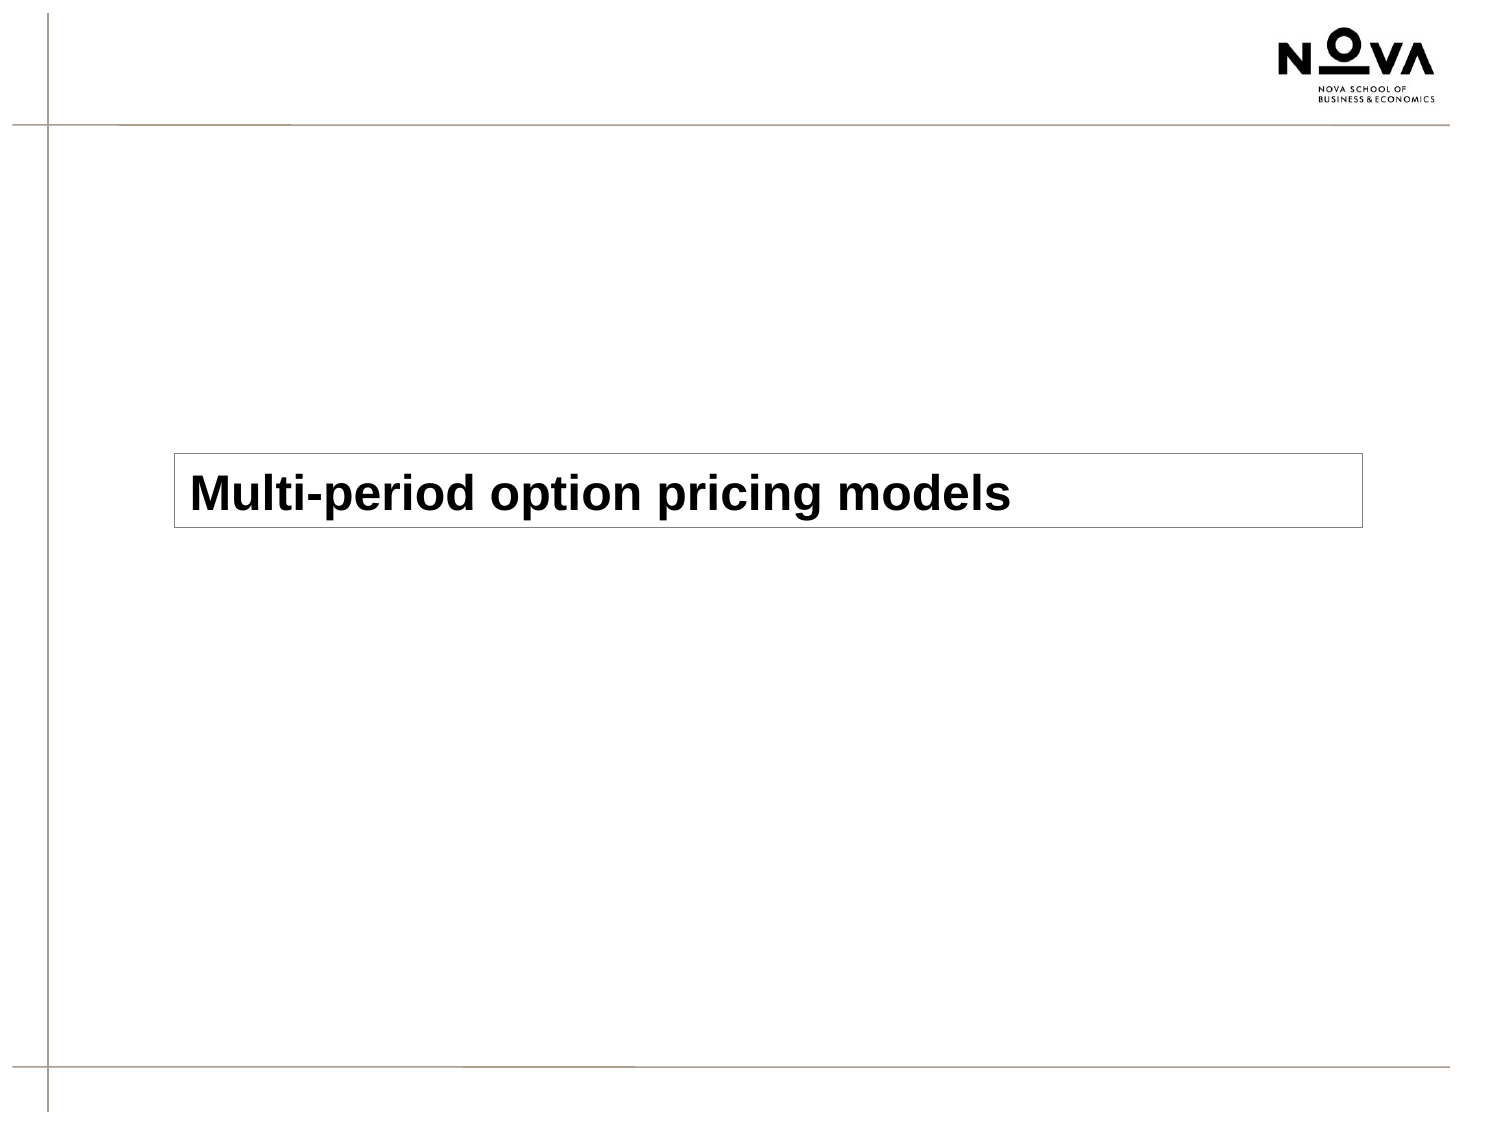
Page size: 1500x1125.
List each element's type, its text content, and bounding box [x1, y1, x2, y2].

picture [1246, 21, 1466, 108]
text_box Multi-period option pricing models [174, 453, 1363, 528]
